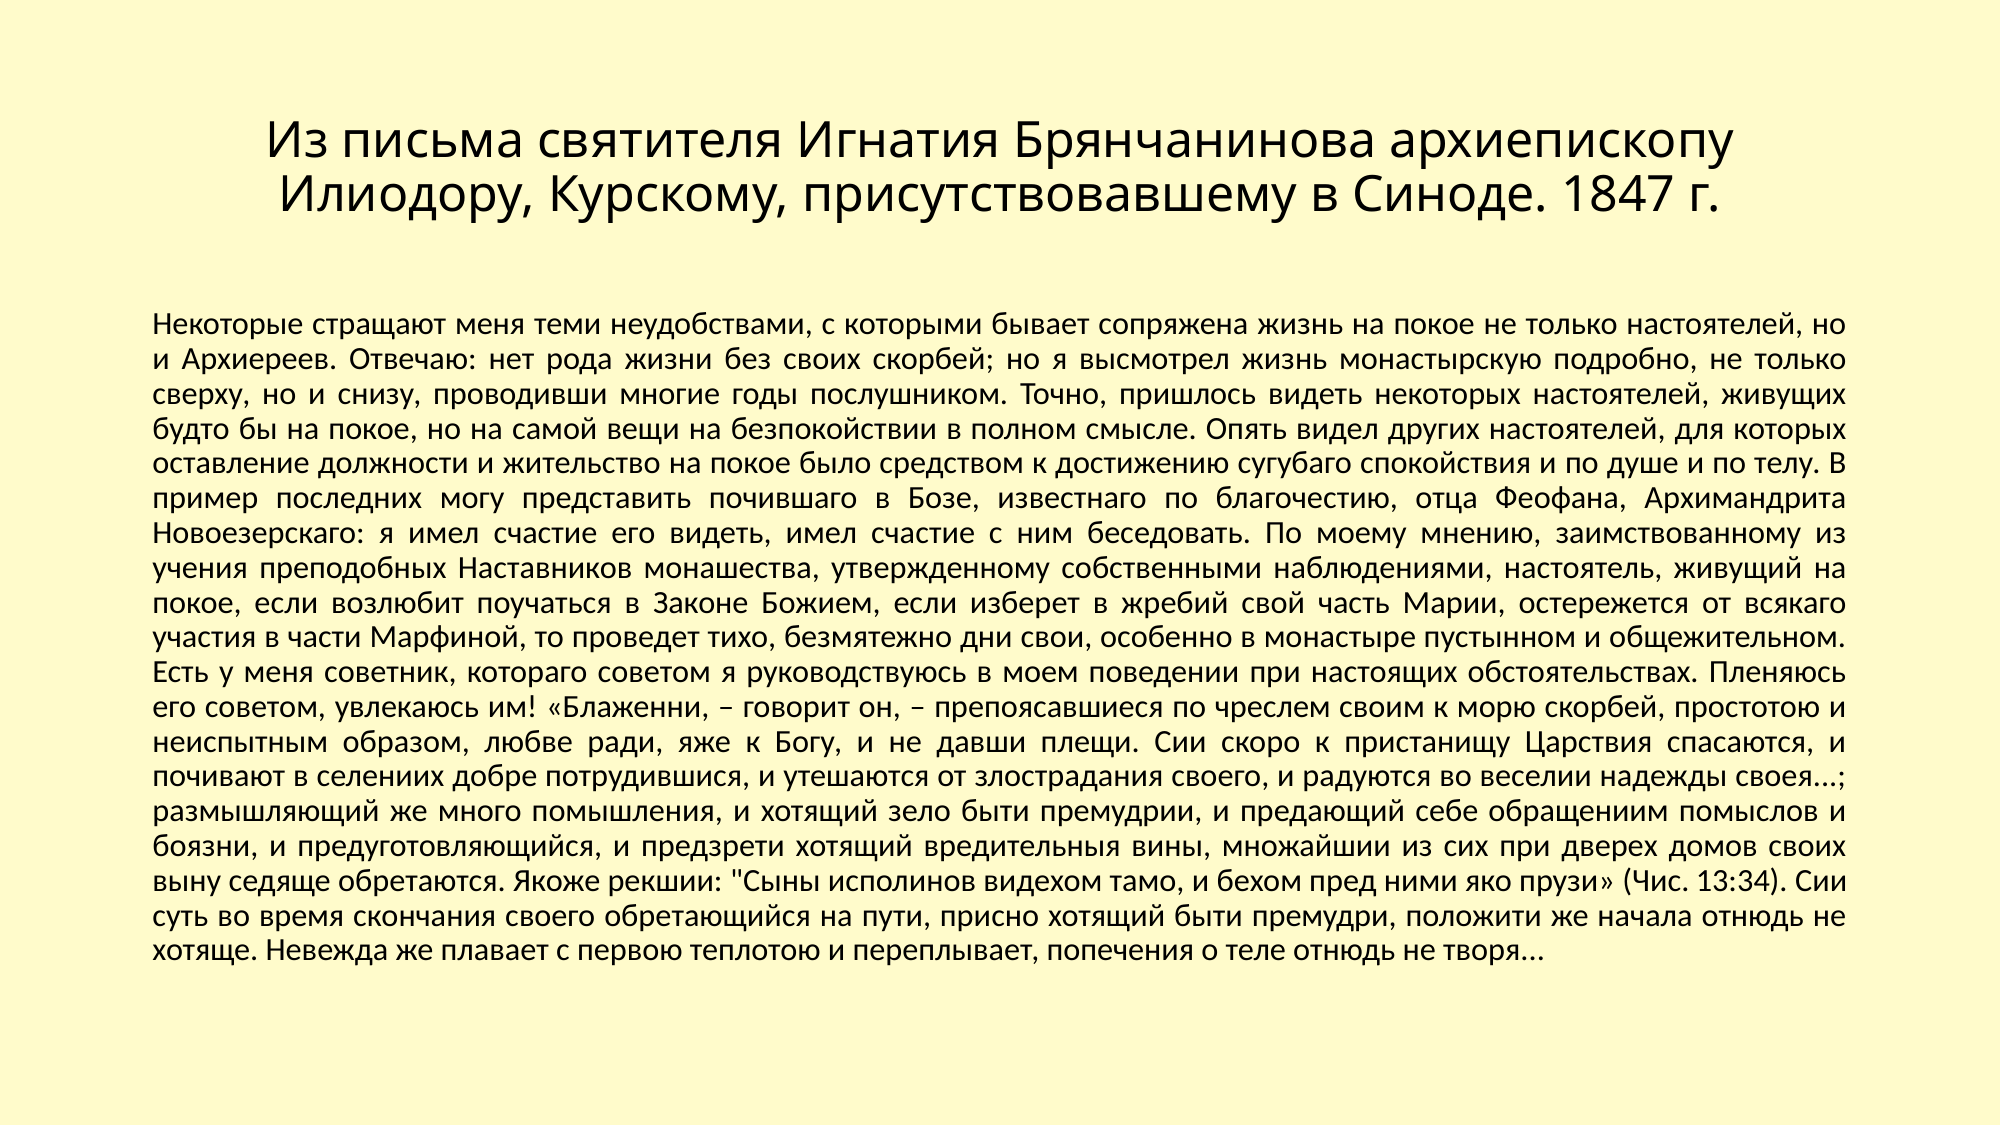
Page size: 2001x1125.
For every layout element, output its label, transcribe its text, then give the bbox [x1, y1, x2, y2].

title Из письма святителя Игнатия Брянчанинова архиепископу Илиодору, Курскому, присутствовавшему в Синоде. 1847 г. [137, 59, 1863, 278]
list Некоторые стращают меня теми неудобствами, с которыми бывает сопряжена жизнь на покое не только настоятелей, но и Архиереев. Отвечаю: нет рода жизни без своих скорбей; но я высмотрел жизнь монастырскую подробно, не только сверху, но и снизу, проводивши многие годы послушником. Точно, пришлось видеть некоторых настоятелей, живущих будто бы на покое, но на самой вещи на безпокойствии в полном смысле. Опять видел других настоятелей, для которых оставление должности и жительство на покое было средством к достижению сугубаго спокойствия и по душе и по телу. В пример последних могу представить почившаго в Бозе, известнаго по благочестию, отца Феофана, Архимандрита Новоезерскаго: я имел счастие его видеть, имел счастие с ним беседовать. По моему мнению, заимствованному из учения преподобных Наставников монашества, утвержденному собственными наблюдениями, настоятель, живущий на покое, если возлюбит поучаться в Законе Божием, если изберет в жребий свой часть Марии, остережется от всякаго участия в части Марфиной, то проведет тихо, безмятежно дни свои, особенно в монастыре пустынном и общежительном. Есть у меня советник, котораго советом я руководствуюсь в моем поведении при настоящих обстоятельствах. Пленяюсь его советом, увлекаюсь им! «Блаженни, – говорит он, – препоясавшиеся по чреслем своим к морю скорбей, простотою и неиспытным образом, любве ради, яже к Богу, и не давши плещи. Сии скоро к пристанищу Царствия спасаются, и почивают в селениих добре потрудившися, и утешаются от злострадания своего, и радуются во веселии надежды своея...; размышляющий же много помышления, и хотящий зело быти премудрии, и предающий себе обращениим помыслов и боязни, и предуготовляющийся, и предзрети хотящий вредительныя вины, множайшии из сих при дверех домов своих выну седяще обретаются. Якоже рекшии: "Сыны исполинов видехом тамо, и бехом пред ними яко прузи» (Чис. 13:34). Сии суть во время скончания своего обретающийся на пути, присно хотящий быти премудри, положити же начала отнюдь не хотяще. Невежда же плавает с первою теплотою и переплывает, попечения о теле отнюдь не творя... [137, 299, 1863, 1014]
